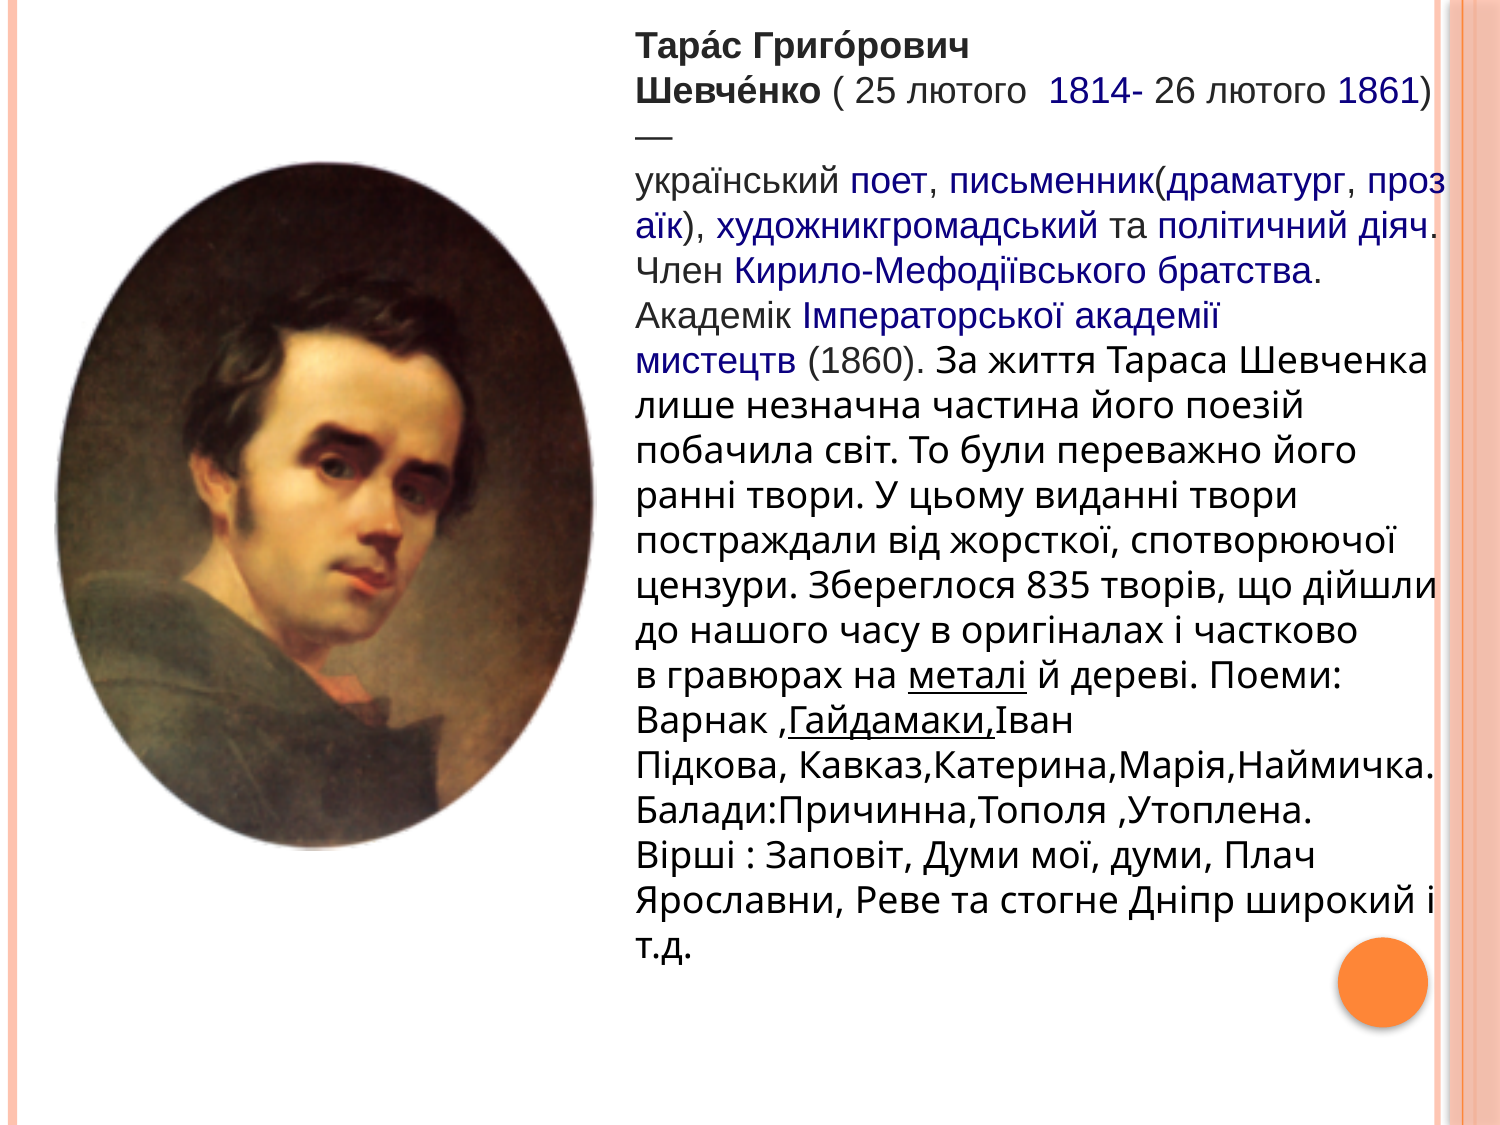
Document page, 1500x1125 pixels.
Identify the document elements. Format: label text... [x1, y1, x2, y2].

text_box Тара́с Григо́рович Шевче́нко ( 25 лютого 1814- 26 лютого 1861) —український поет, письменник(драматург, прозаїк), художникгромадський та політичний діяч. Член Кирило-Мефодіївського братства. Академік Імператорської академії мистецтв (1860). За життя Тараса Шевченка лише незначна частина його поезій побачила світ. То були переважно його ранні твори. У цьому виданні твори постраждали від жорсткої, спотворюючої цензури. Збереглося 835 творів, що дійшли до нашого часу в оригіналах і частково в гравюрах на металі й дереві. Поеми: Варнак ,Гайдамаки,Іван Підкова, Кавказ,Катерина,Марія,Наймичка. Балади:Причинна,Тополя ,Утоплена. Вiршi : Заповiт, Думи мої, думи, Плач Ярославни, Реве та стогне Дніпр широкий i т.д. [620, 13, 1471, 1109]
picture [52, 160, 597, 852]
